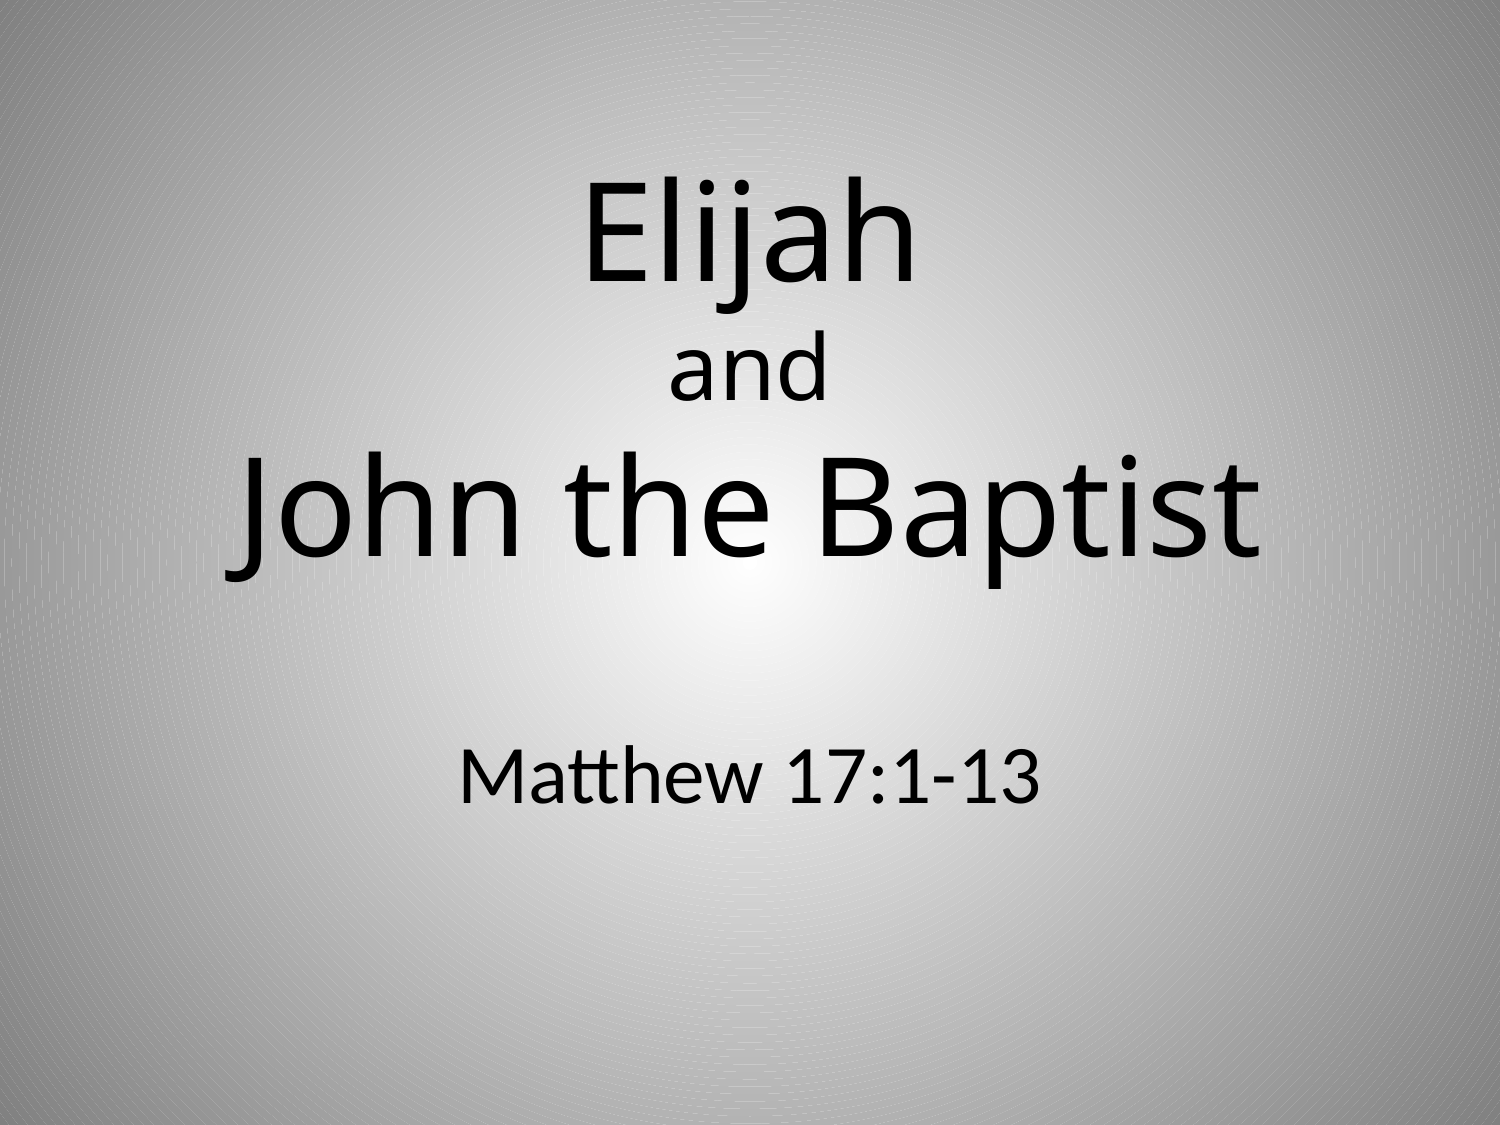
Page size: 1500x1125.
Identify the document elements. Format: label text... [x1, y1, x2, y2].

subtitle Matthew 17:1-13 [225, 712, 1275, 925]
title Elijah and John the Baptist [112, 99, 1388, 629]
